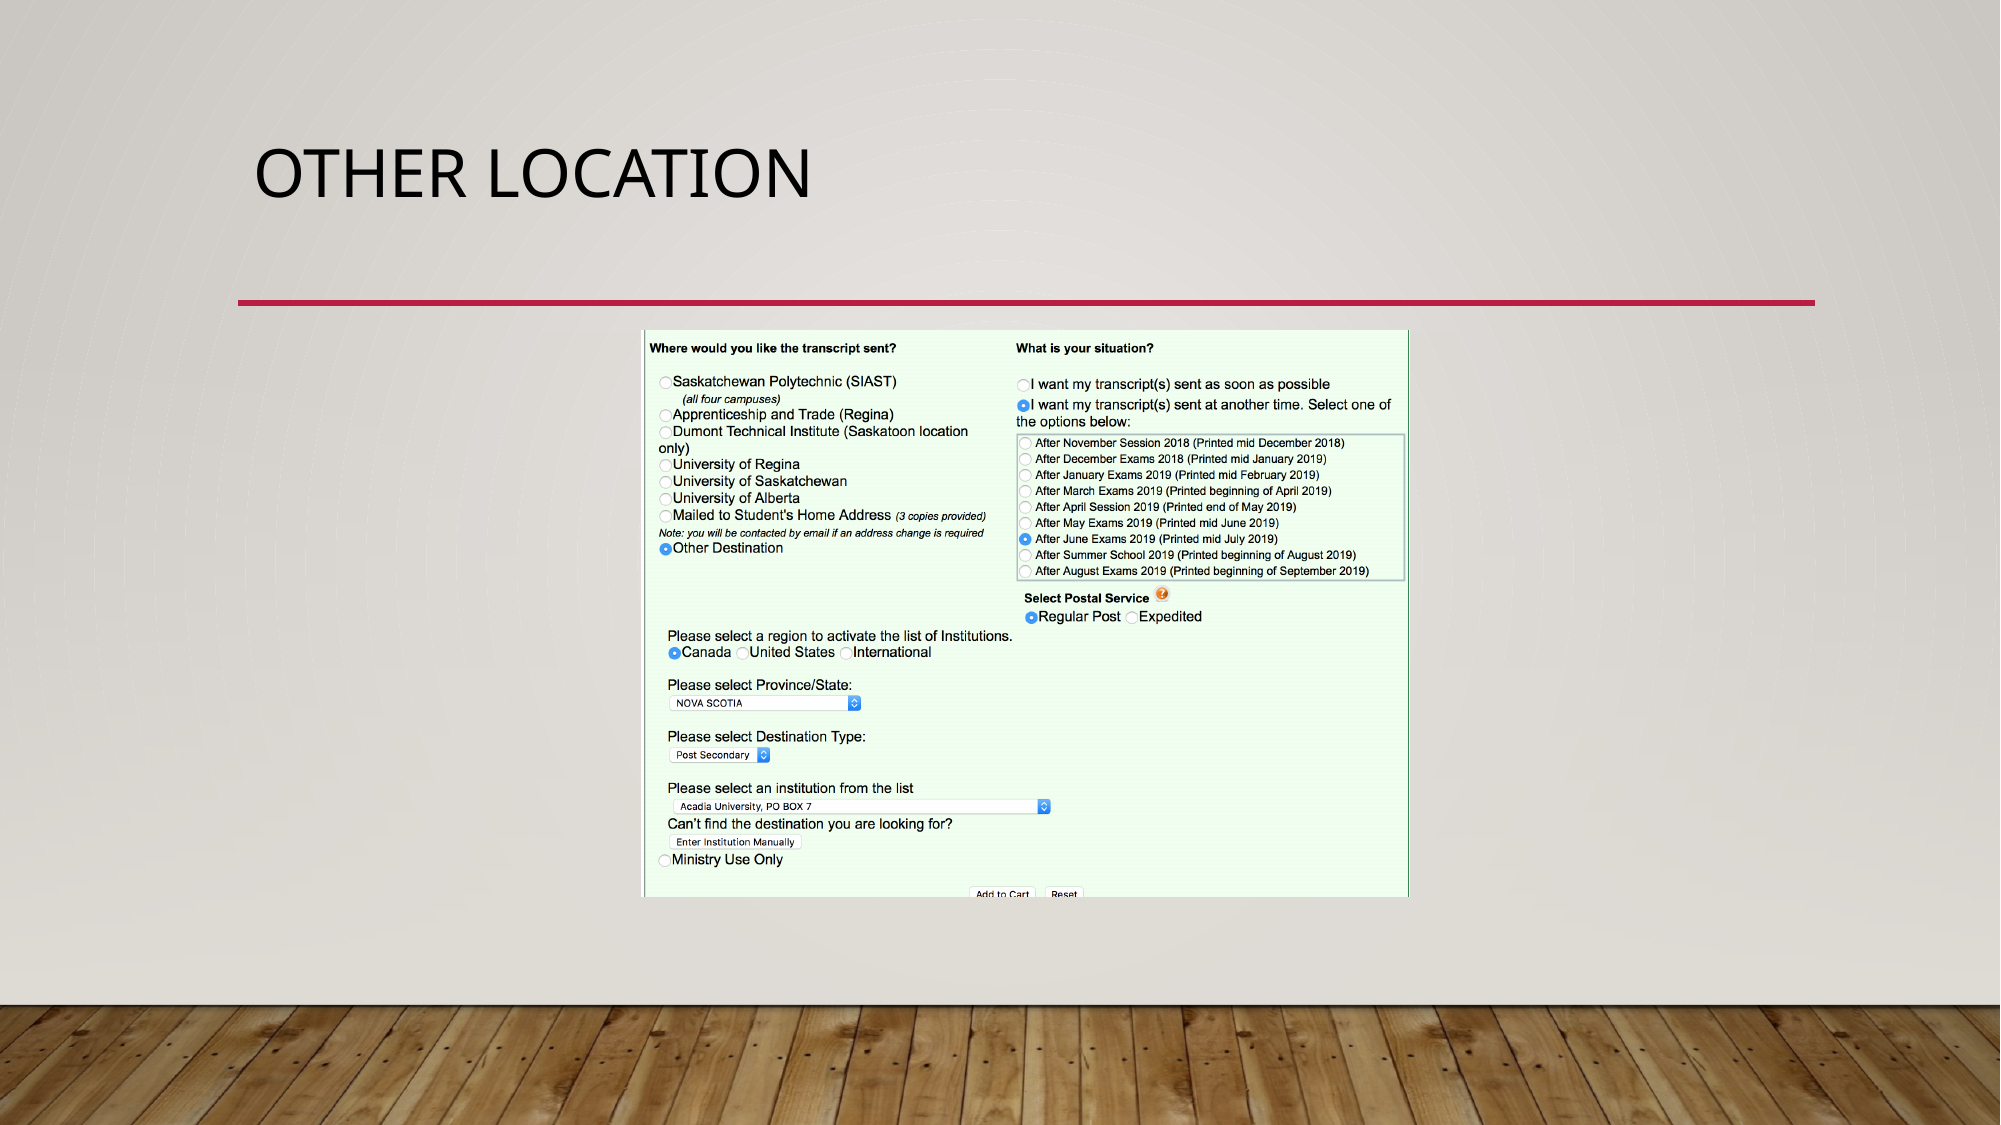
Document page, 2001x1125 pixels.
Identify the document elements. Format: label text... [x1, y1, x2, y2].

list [641, 330, 1411, 897]
title Other location [238, 131, 1814, 305]
picture [0, 1005, 2000, 1125]
